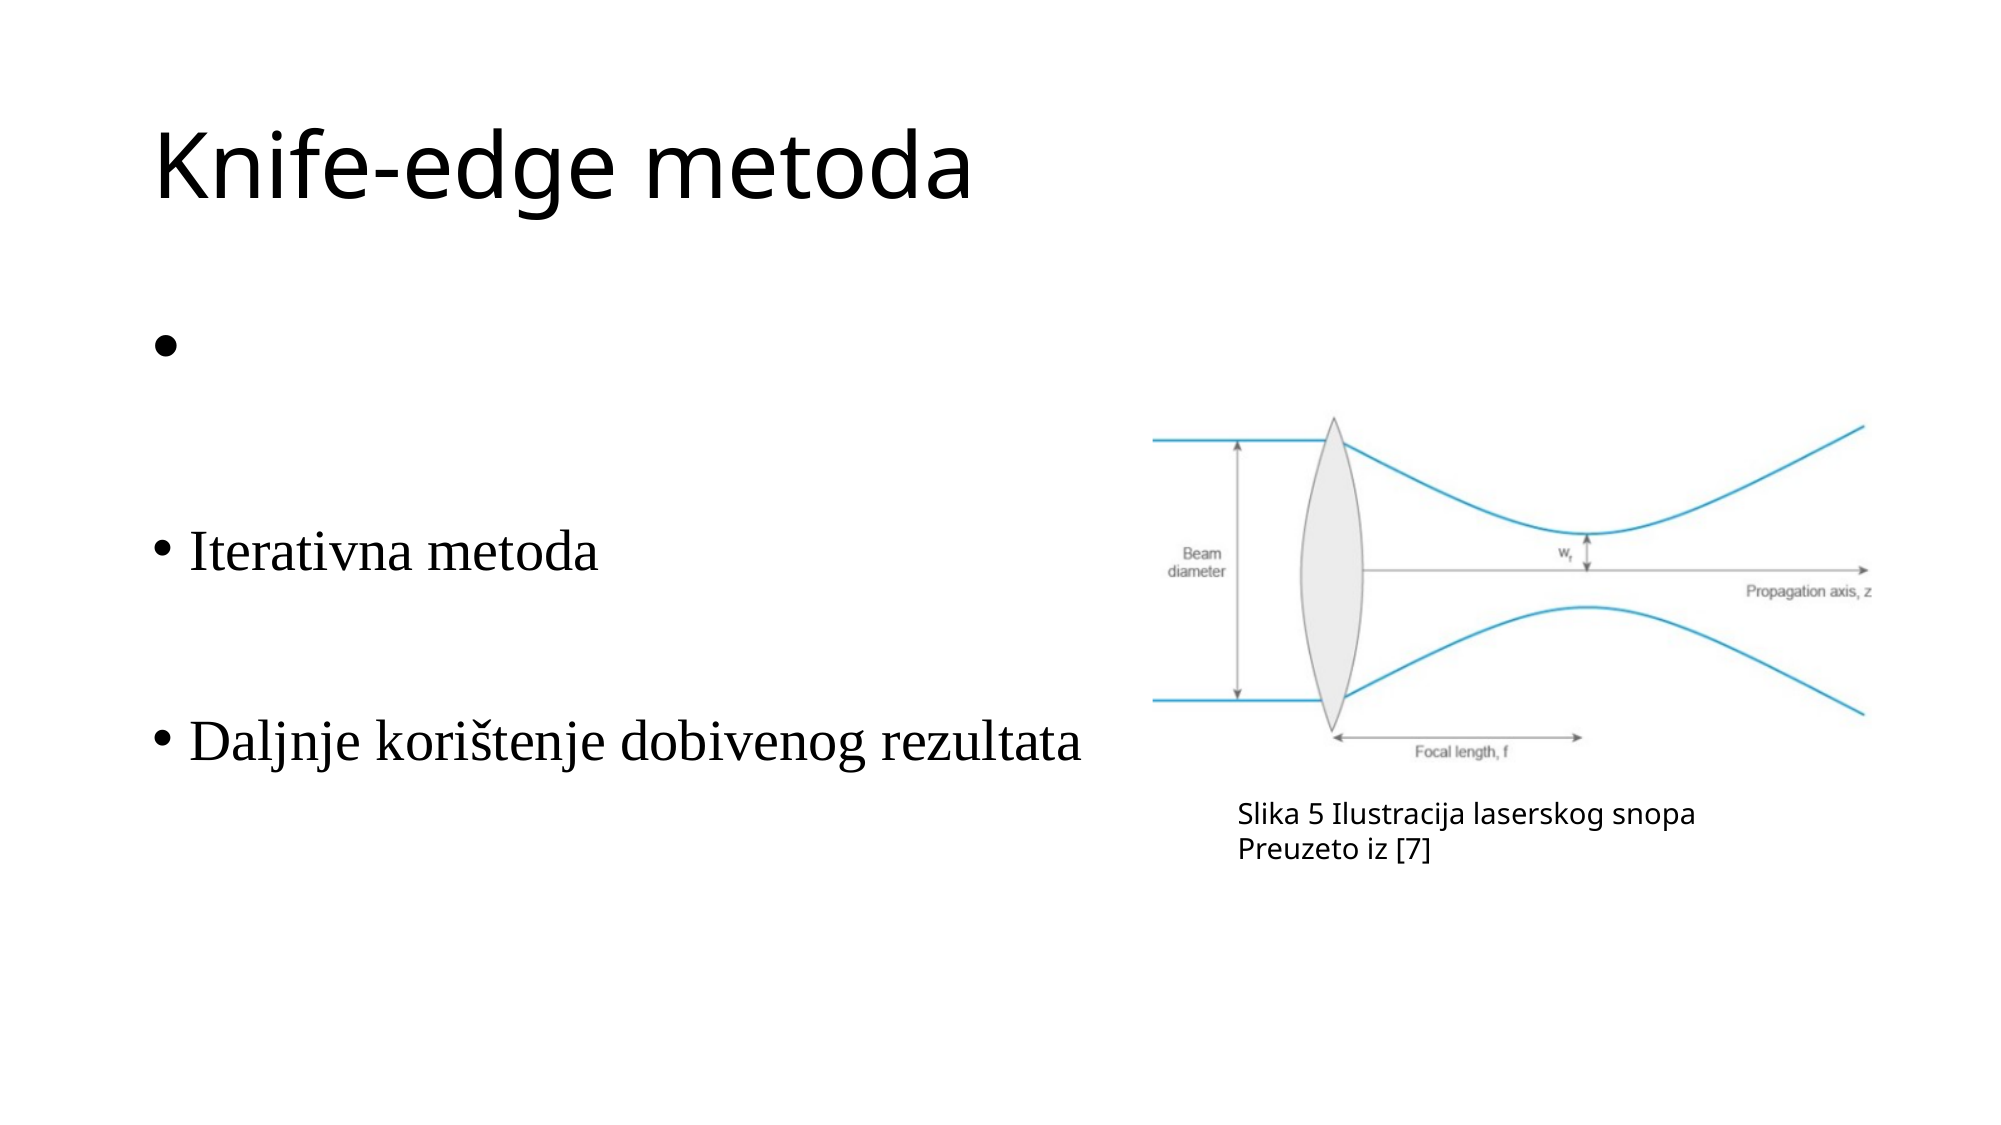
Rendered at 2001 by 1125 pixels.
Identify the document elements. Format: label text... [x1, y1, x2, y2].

picture [1110, 400, 1941, 773]
text_box Slika 5 Ilustracija laserskog snopa Preuzeto iz [7] [1222, 788, 1828, 873]
title Knife-edge metoda [137, 59, 1863, 278]
